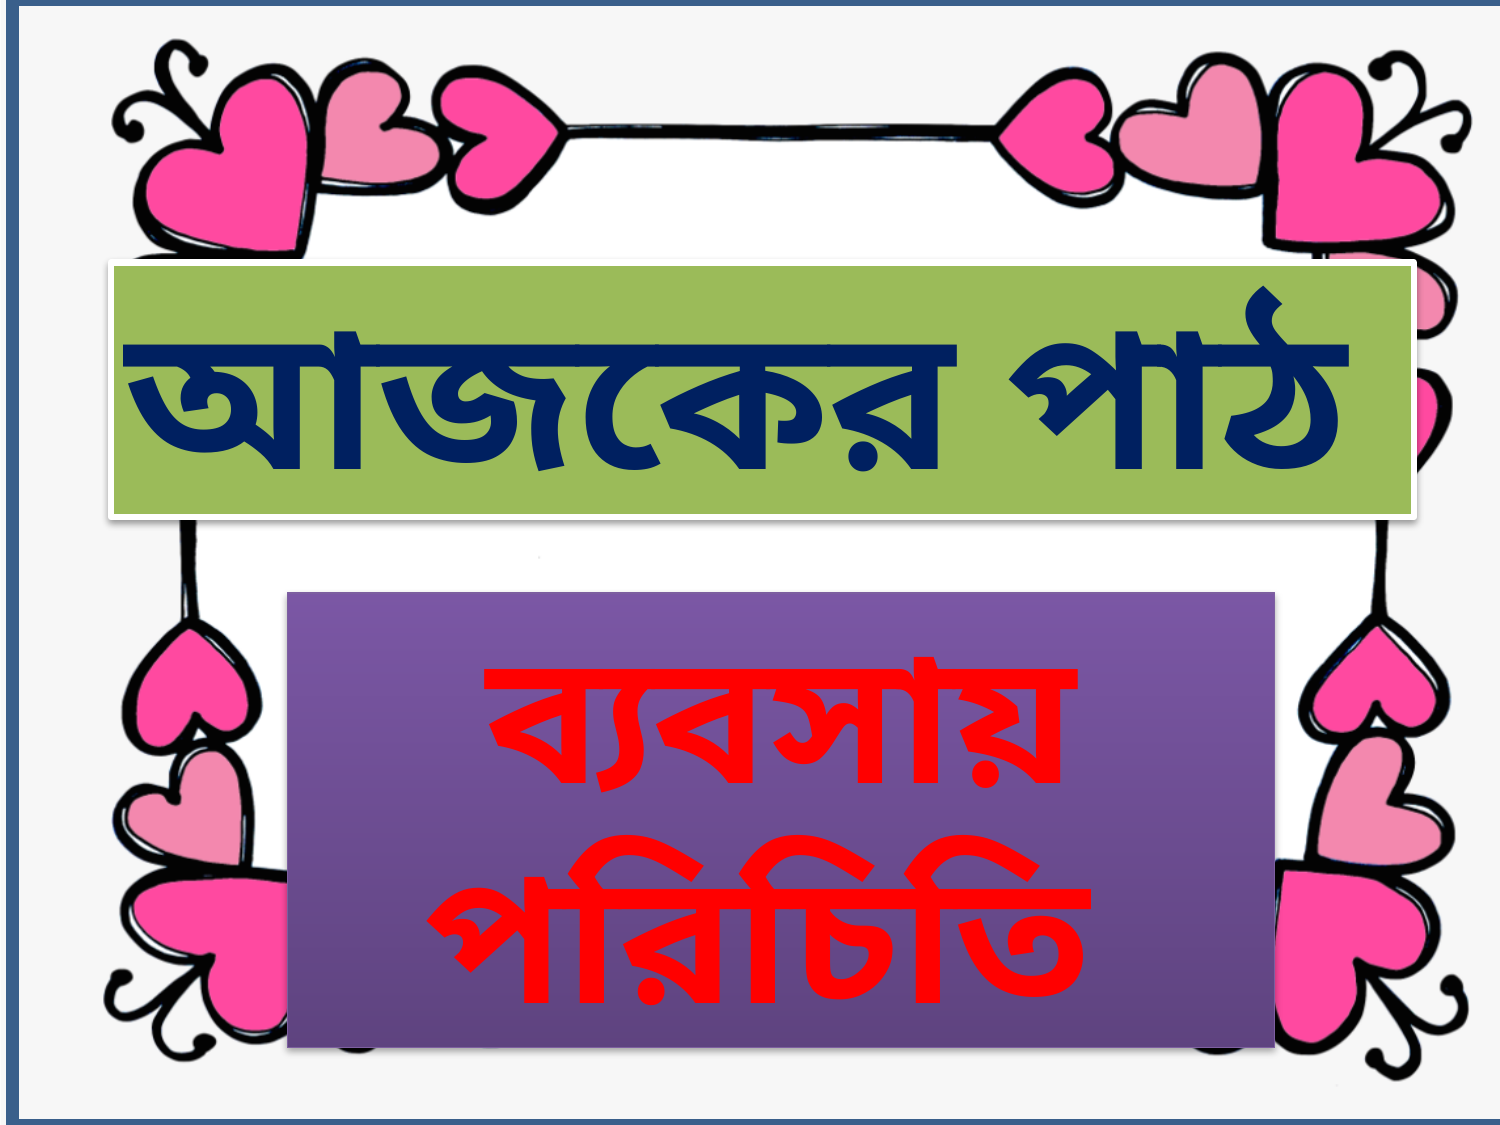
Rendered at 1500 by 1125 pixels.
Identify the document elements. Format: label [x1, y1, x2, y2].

picture [199, 0, 1326, 1125]
text_box [10, 0, 193, 1125]
picture [2, 1, 10, 1125]
text_box [1329, 0, 1500, 1125]
